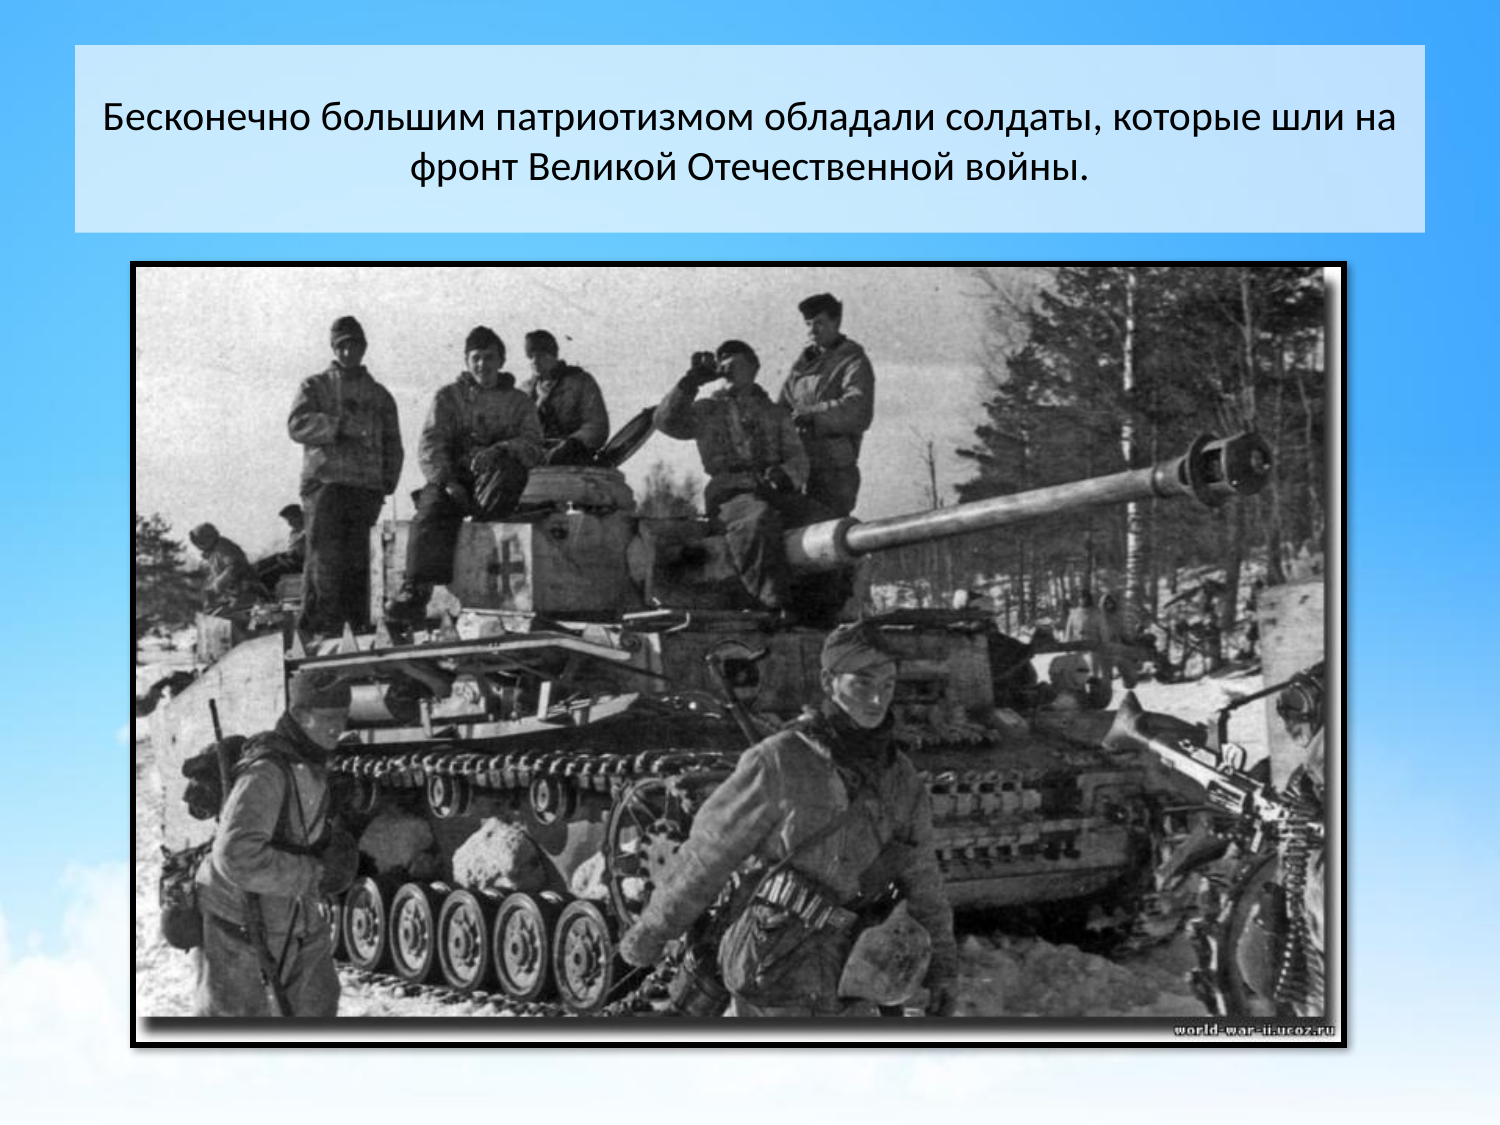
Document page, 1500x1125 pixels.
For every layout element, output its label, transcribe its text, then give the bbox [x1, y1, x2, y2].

title Бесконечно большим патриотизмом обладали солдаты, которые шли на фронт Великой Отечественной войны. [75, 45, 1425, 233]
picture [0, 0, 1500, 1125]
